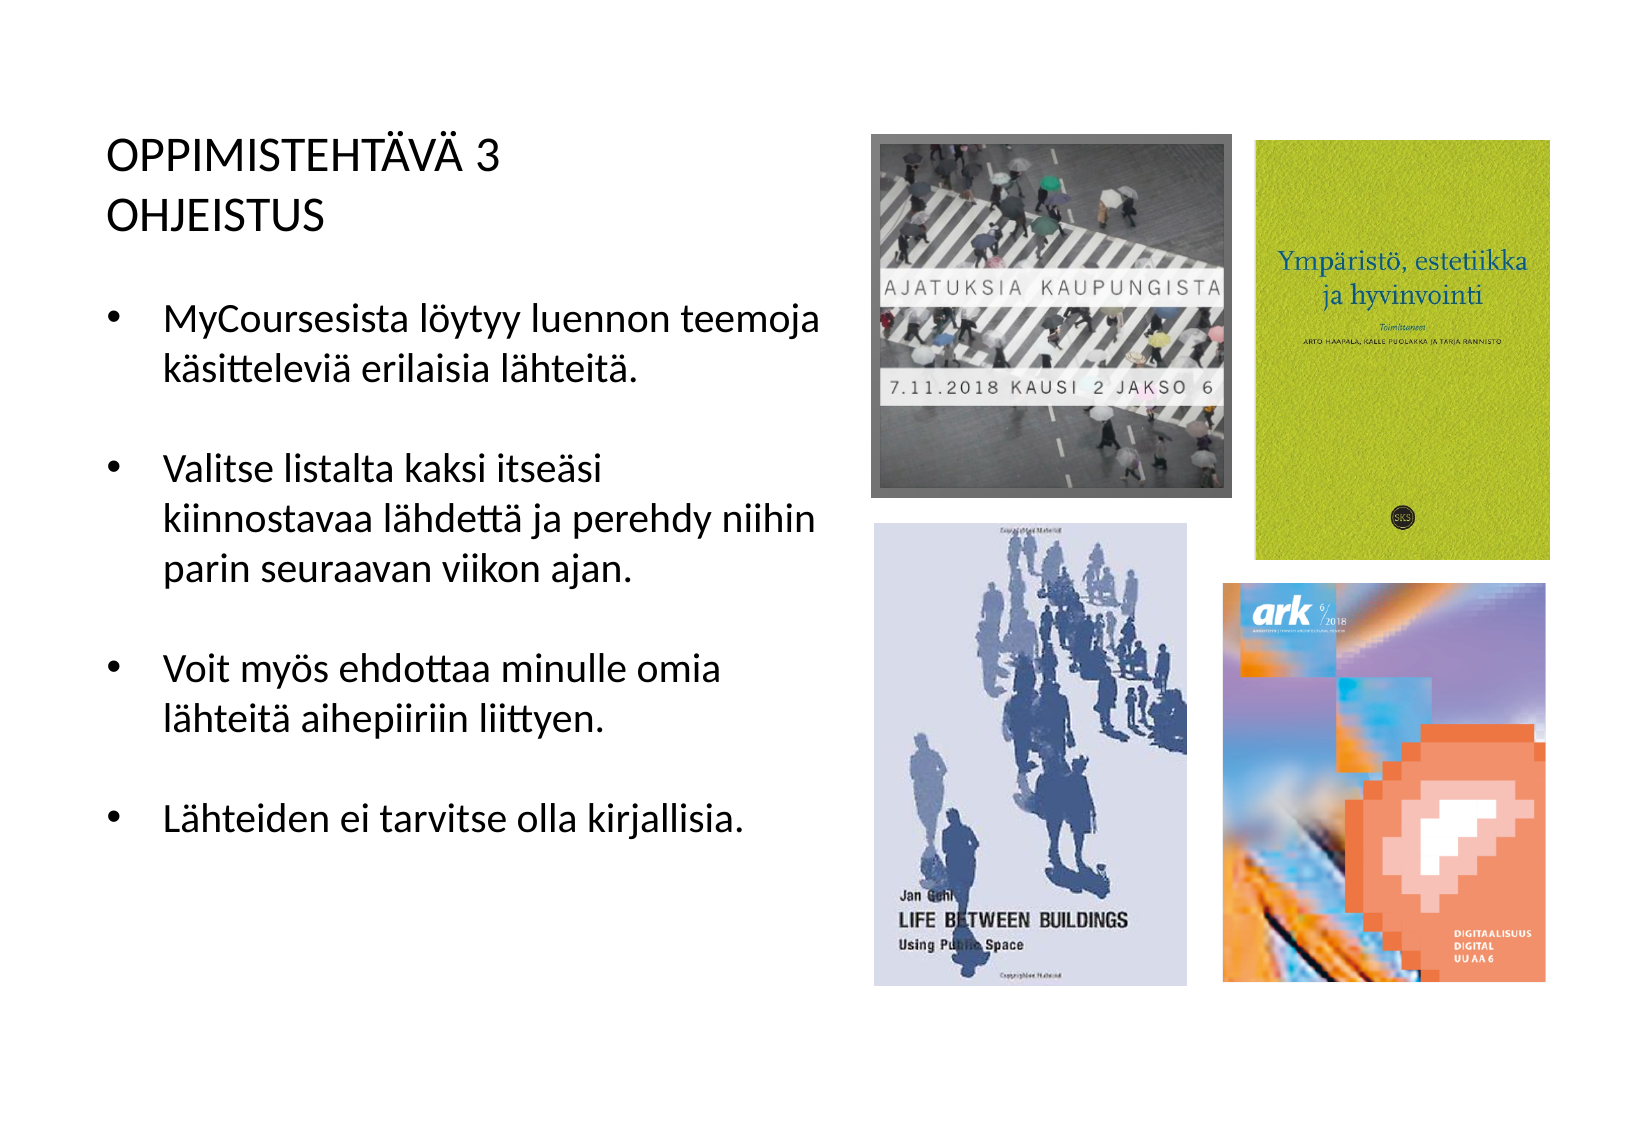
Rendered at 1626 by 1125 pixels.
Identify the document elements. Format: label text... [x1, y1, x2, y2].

text_box OPPIMISTEHTÄVÄ 3 OHJEISTUS MyCoursesista löytyy luennon teemoja käsitteleviä erilaisia lähteitä. Valitse listalta kaksi itseäsi kiinnostavaa lähdettä ja perehdy niihin parin seuraavan viikon ajan. Voit myös ehdottaa minulle omia lähteitä aihepiiriin liittyen. Lähteiden ei tarvitse olla kirjallisia. [91, 113, 837, 989]
picture [870, 522, 1196, 986]
picture [1254, 140, 1550, 561]
picture [1220, 583, 1546, 984]
picture [871, 134, 1232, 499]
